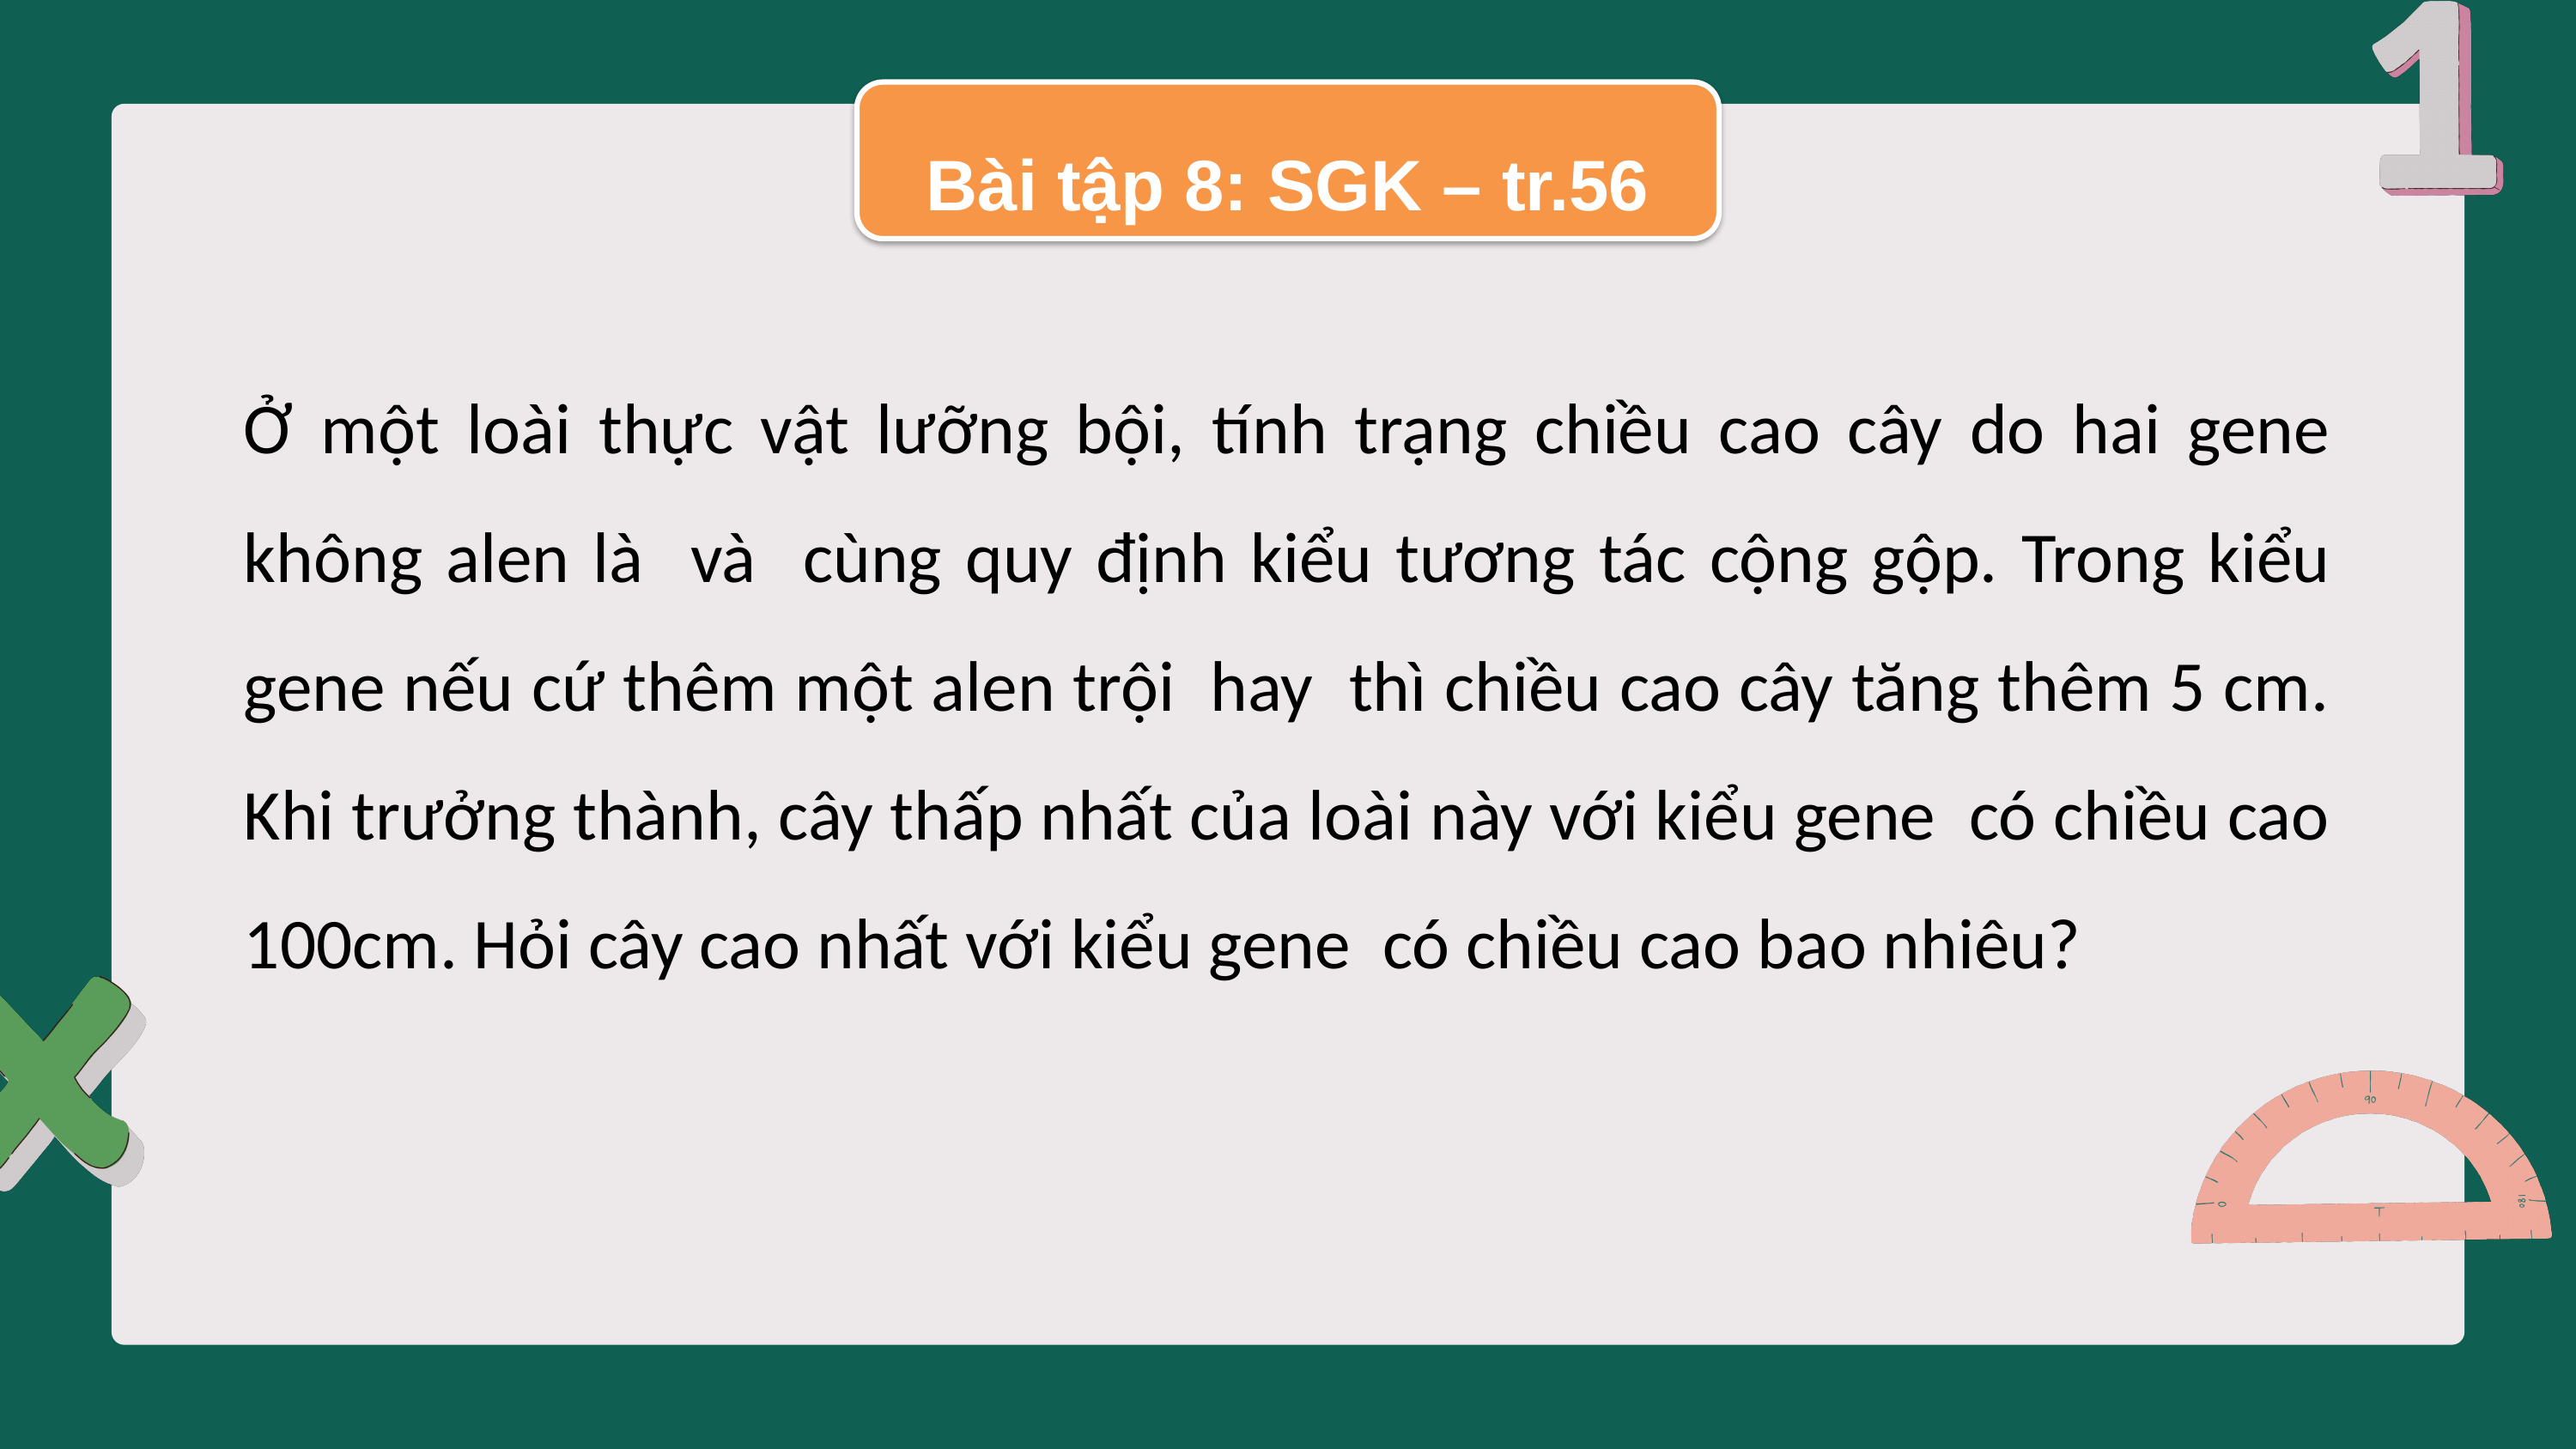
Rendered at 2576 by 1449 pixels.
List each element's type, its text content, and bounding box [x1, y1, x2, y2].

text_box Bài tập 8: SGK – tr.56 [854, 79, 1722, 101]
text_box [2372, 1, 2504, 196]
text_box [2468, 1070, 2554, 1244]
text_box [0, 976, 106, 1191]
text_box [111, 103, 2465, 1345]
